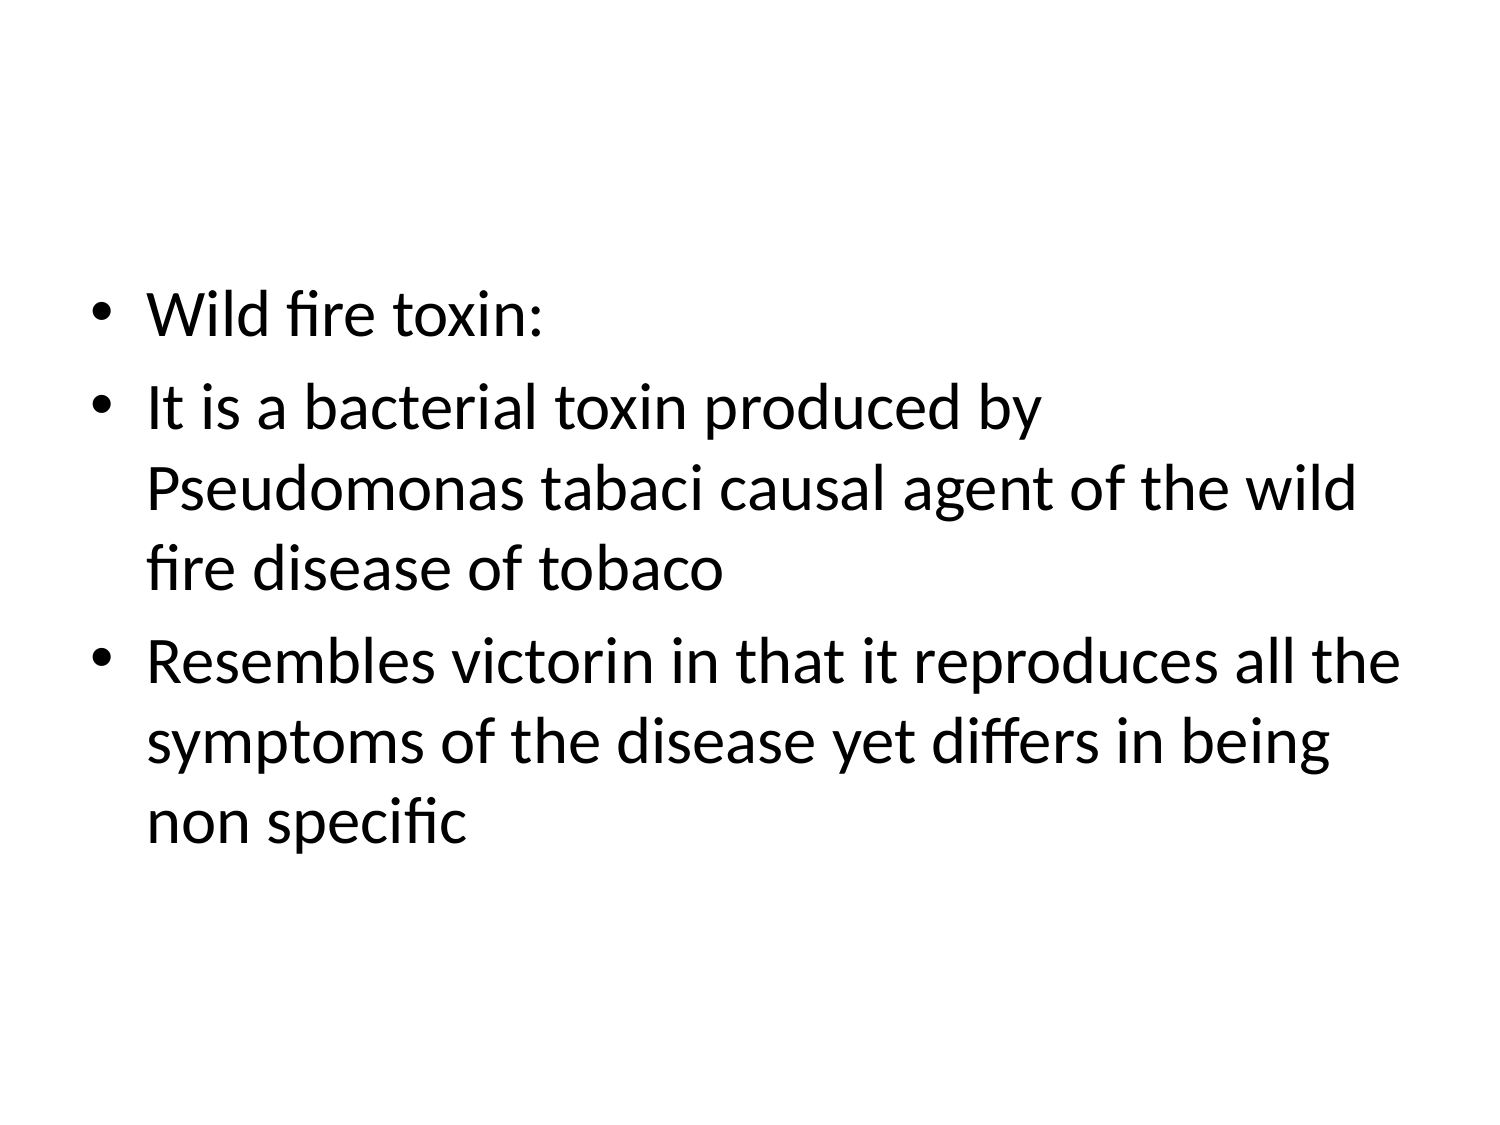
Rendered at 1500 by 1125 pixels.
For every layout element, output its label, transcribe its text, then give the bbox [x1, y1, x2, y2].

list Wild fire toxin: It is a bacterial toxin produced by Pseudomonas tabaci causal agent of the wild fire disease of tobaco Resembles victorin in that it reproduces all the symptoms of the disease yet differs in being non specific [75, 262, 1425, 1005]
